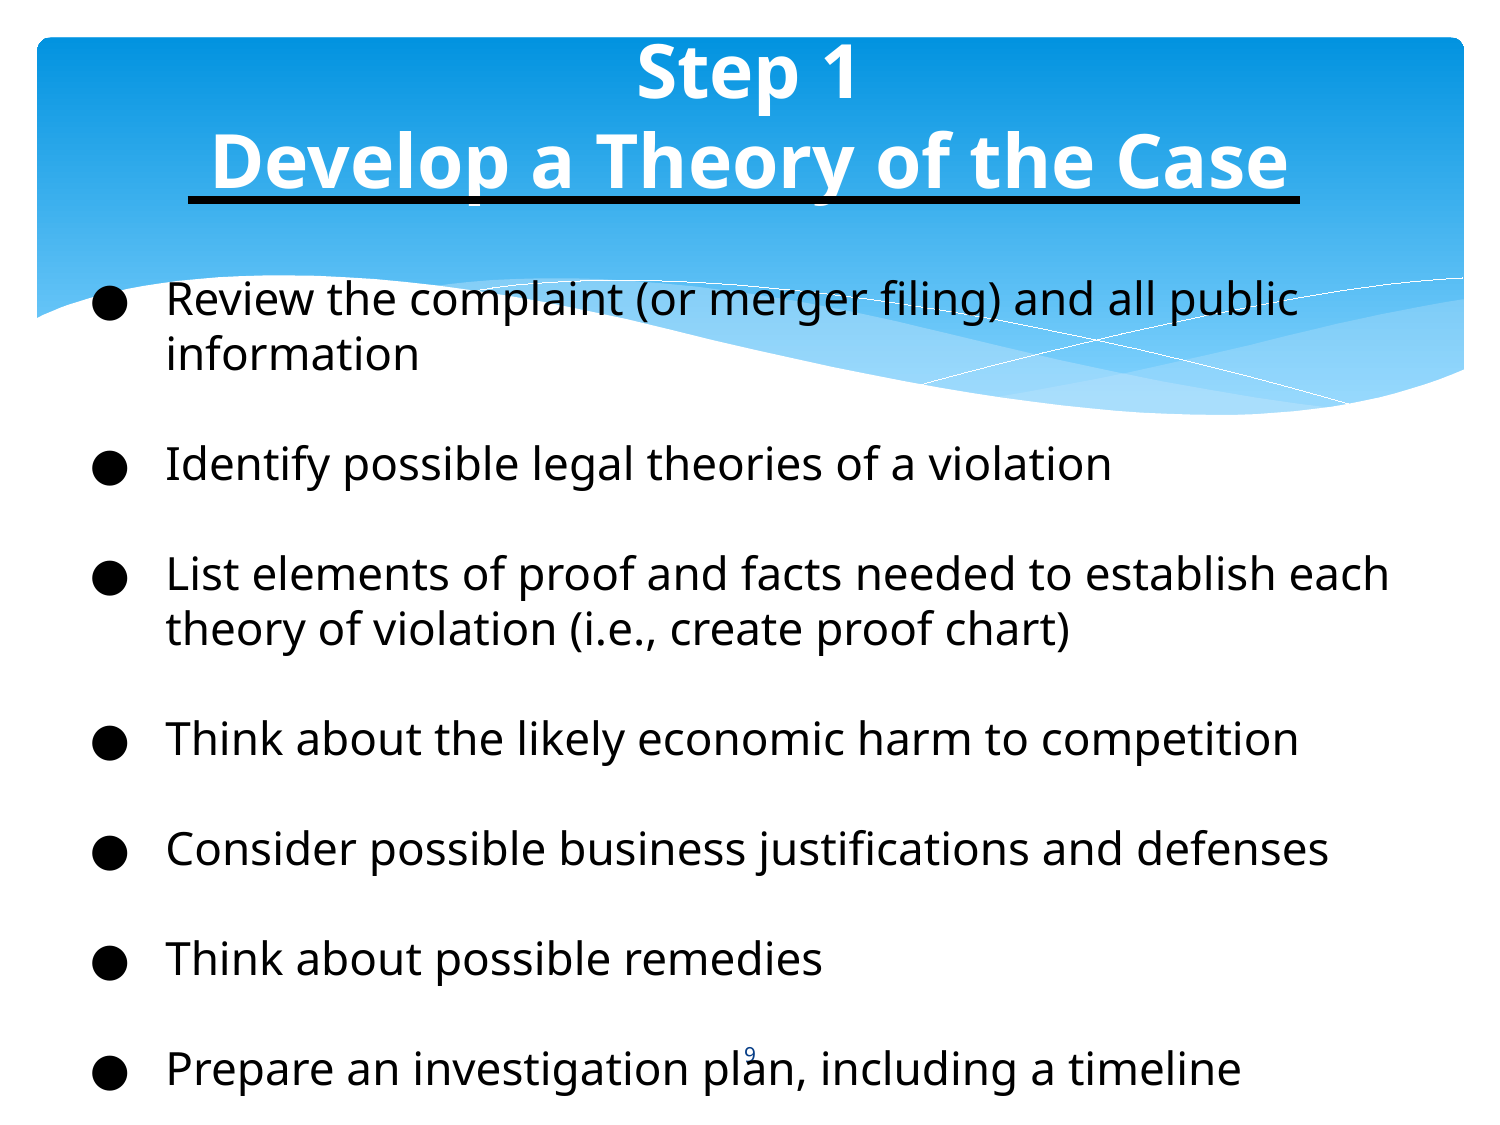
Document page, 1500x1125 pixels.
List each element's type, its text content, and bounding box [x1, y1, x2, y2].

text_box ● Review the complaint (or merger filing) and all public information ● Identify possible legal theories of a violation ● List elements of proof and facts needed to establish each theory of violation (i.e., create proof chart) ● Think about the likely economic harm to competition ● Consider possible business justifications and defenses ● Think about possible remedies ● Prepare an investigation plan, including a timeline [74, 262, 1438, 1102]
title Step 1 Develop a Theory of the Case [24, 1, 1475, 225]
